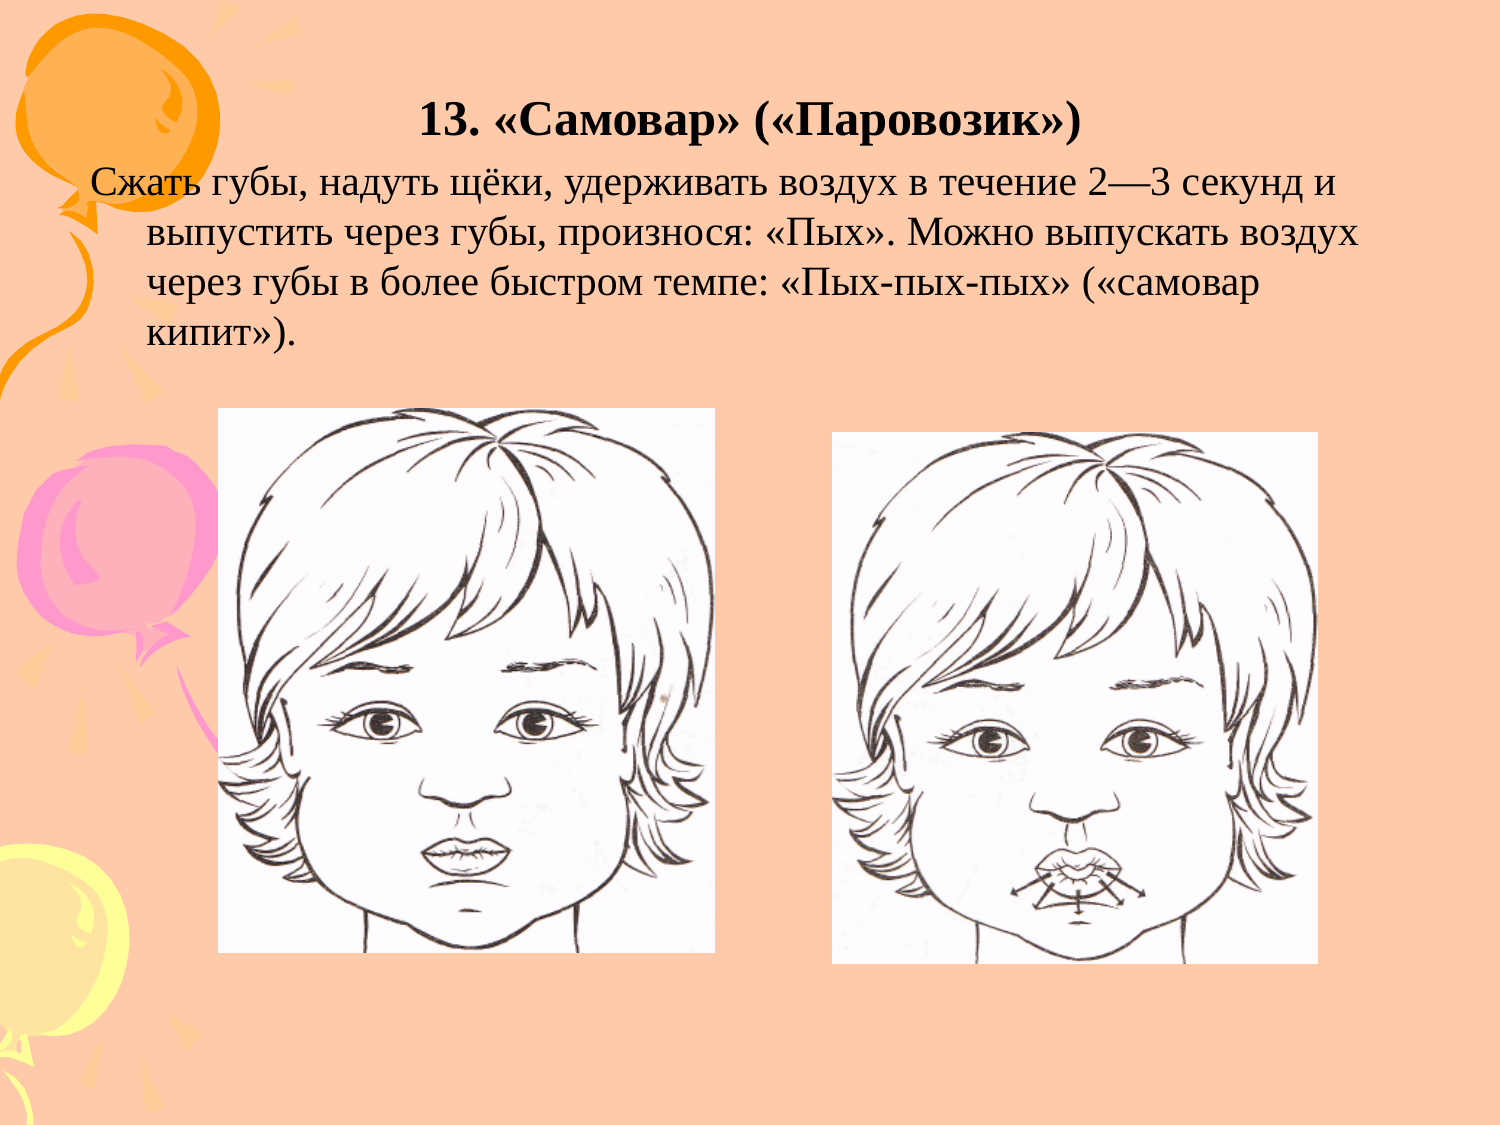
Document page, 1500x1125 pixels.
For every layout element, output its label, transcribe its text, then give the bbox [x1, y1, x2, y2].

picture [832, 432, 1318, 965]
list 13. «Самовар» («Паровозик») Сжать губы, надуть щёки, удерживать воздух в течение 2—3 секунд и выпустить через губы, произнося: «Пых». Можно выпускать воздух через губы в более быстром темпе: «Пых-пых-пых» («самовар кипит»). [74, 77, 1426, 994]
picture [218, 408, 715, 953]
